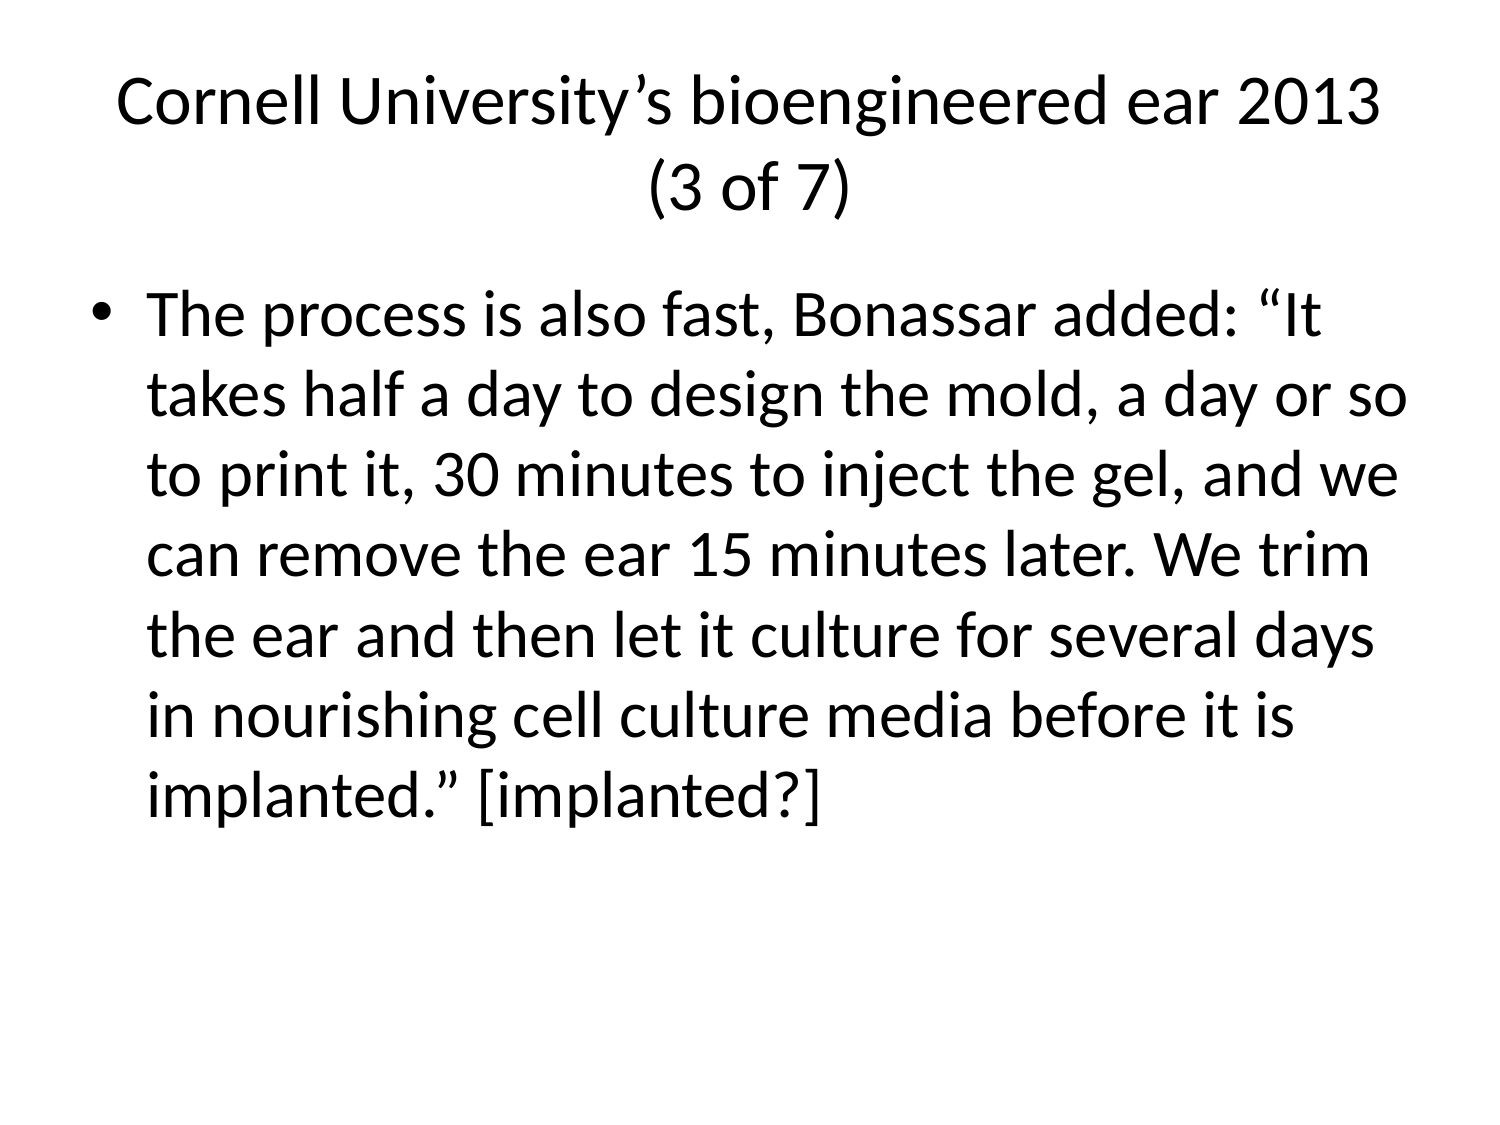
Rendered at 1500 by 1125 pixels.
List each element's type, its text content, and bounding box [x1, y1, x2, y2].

title Cornell University’s bioengineered ear 2013 (3 of 7) [75, 45, 1425, 233]
list The process is also fast, Bonassar added: “It takes half a day to design the mold, a day or so to print it, 30 minutes to inject the gel, and we can remove the ear 15 minutes later. We trim the ear and then let it culture for several days in nourishing cell culture media before it is implanted.” [implanted?] [75, 262, 1425, 1005]
